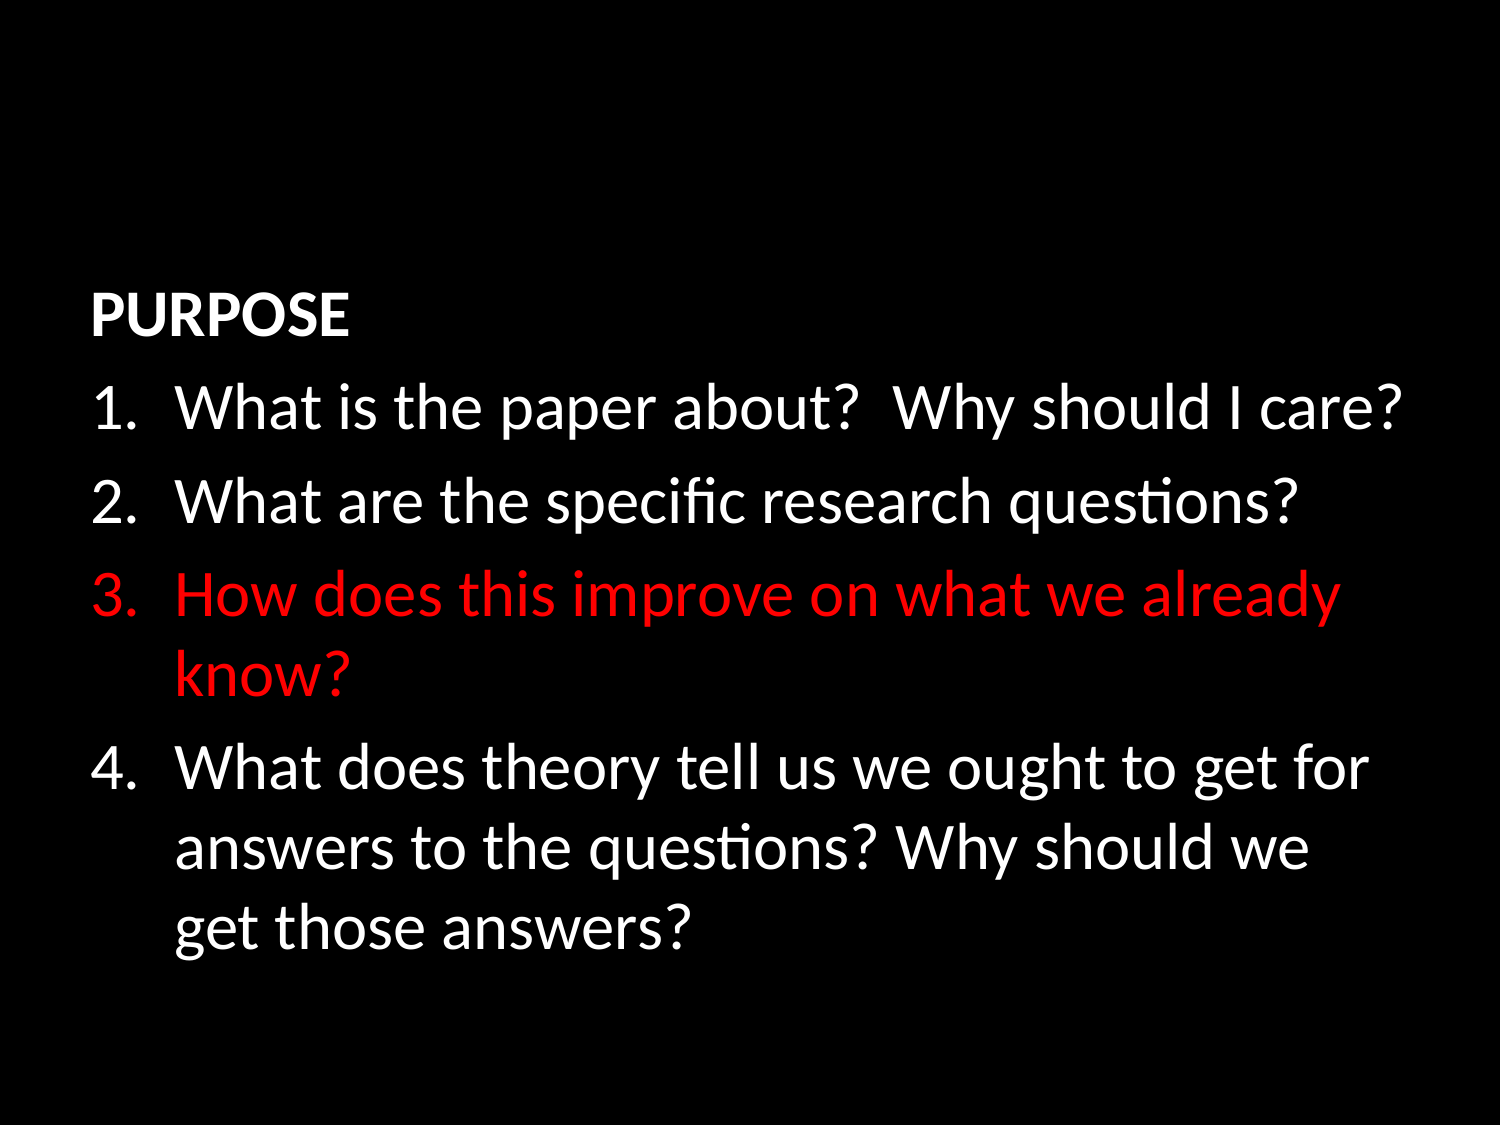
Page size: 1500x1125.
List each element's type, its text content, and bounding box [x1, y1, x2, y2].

list PURPOSE What is the paper about? Why should I care? What are the specific research questions? How does this improve on what we already know? What does theory tell us we ought to get for answers to the questions? Why should we get those answers? [75, 262, 1425, 1005]
